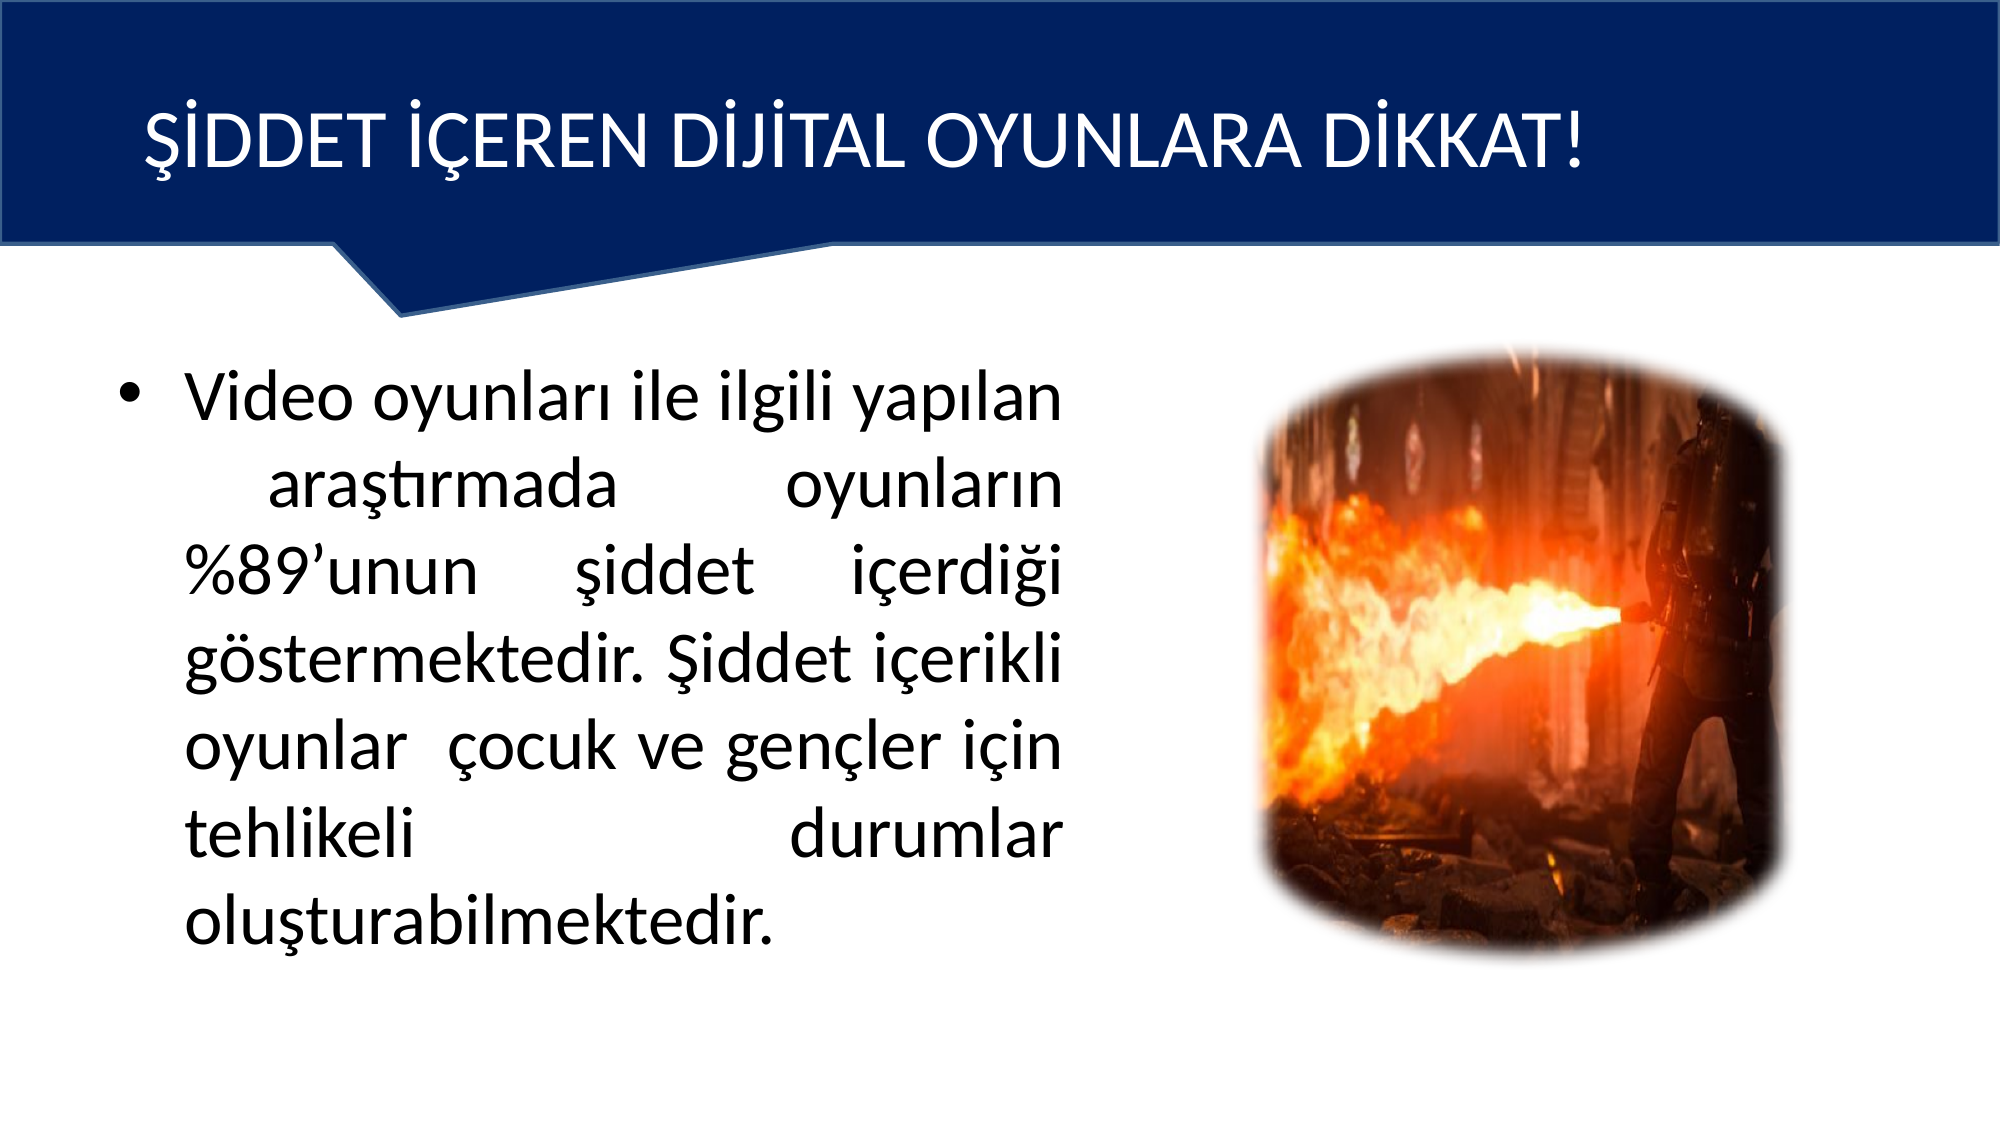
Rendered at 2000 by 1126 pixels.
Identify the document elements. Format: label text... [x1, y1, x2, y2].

picture [1247, 337, 1799, 972]
list Video oyunları ile ilgili yapılan araştırmada oyunların %89’unun şiddet içerdiği göstermektedir. Şiddet içerikli oyunlar çocuk ve gençler için tehlikeli durumlar oluşturabilmektedir. [99, 338, 1083, 1006]
text_box [0, 0, 2000, 318]
title ŞİDDET İÇEREN DİJİTAL OYUNLARA DİKKAT! [0, 54, 1734, 214]
